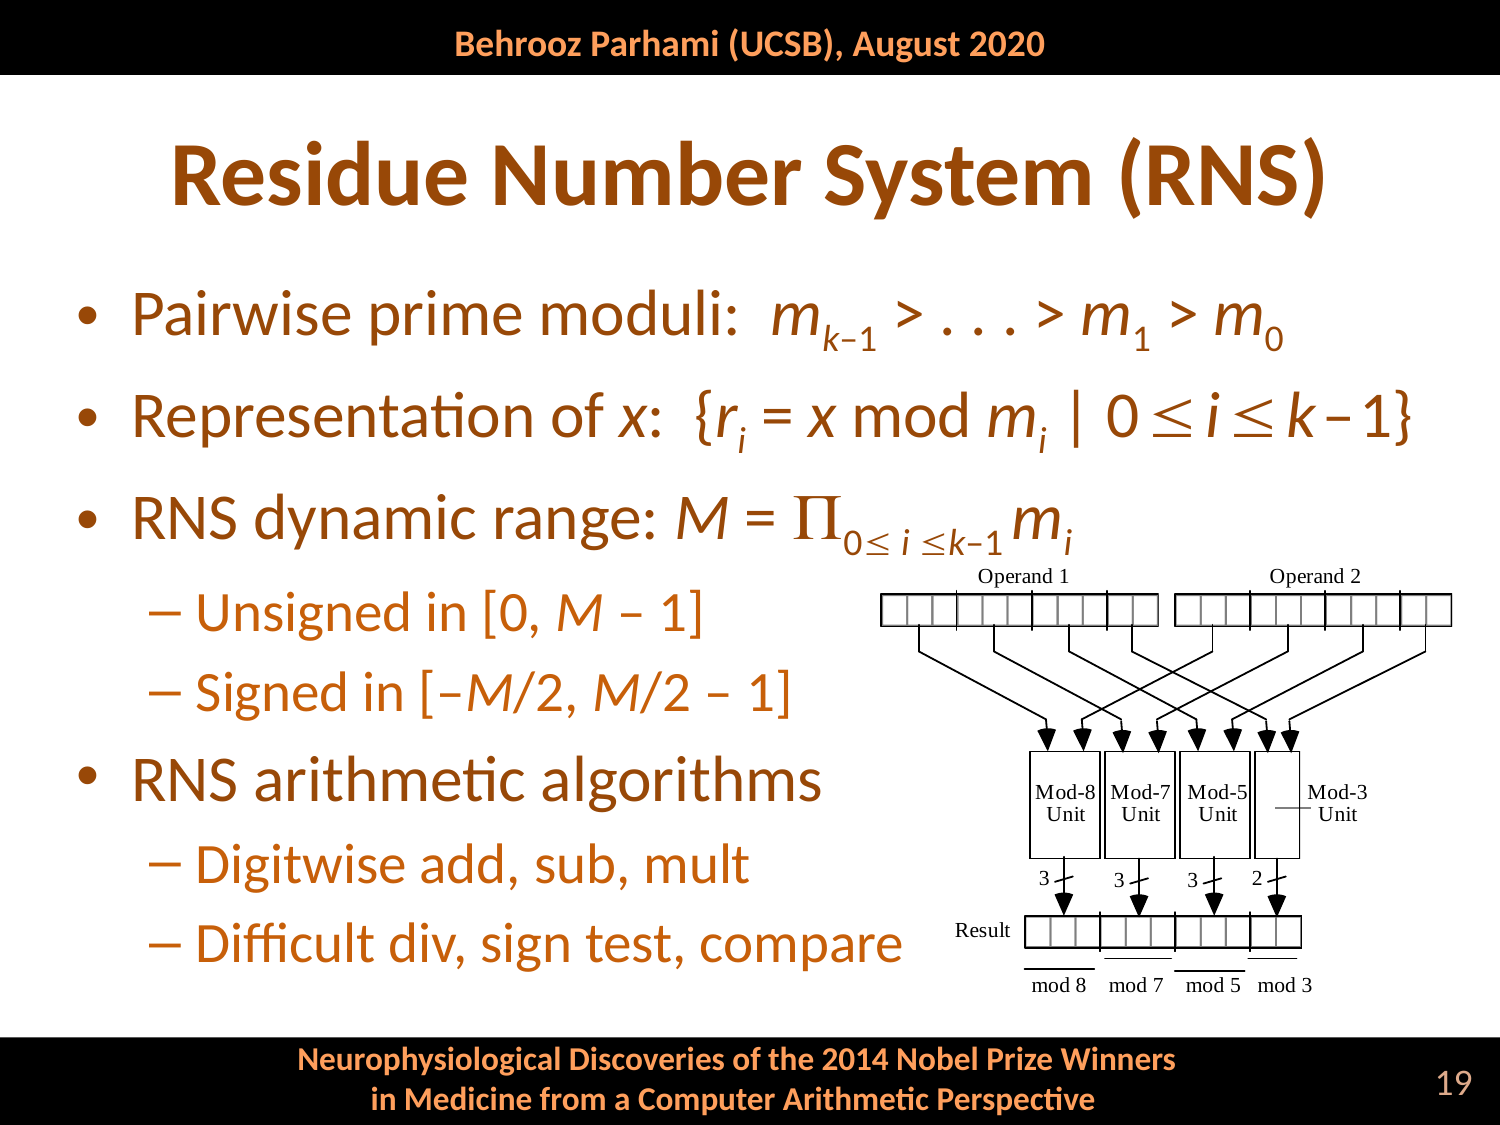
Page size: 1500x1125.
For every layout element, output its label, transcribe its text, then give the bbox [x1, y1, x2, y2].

list Pairwise prime moduli: mk–1 > . . . > m1 > m0 Representation of x: {ri = x mod mi | 0  i  k – 1} RNS dynamic range: M = P0 i k–1 mi Unsigned in [0, M – 1] Signed in [–M/2, M/2 – 1] RNS arithmetic algorithms Digitwise add, sub, mult Difficult div, sign test, compare [61, 262, 1442, 1005]
slide_number 19 [1137, 1050, 1488, 1110]
title Residue Number System (RNS) [75, 75, 1425, 263]
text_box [870, 561, 1466, 1006]
